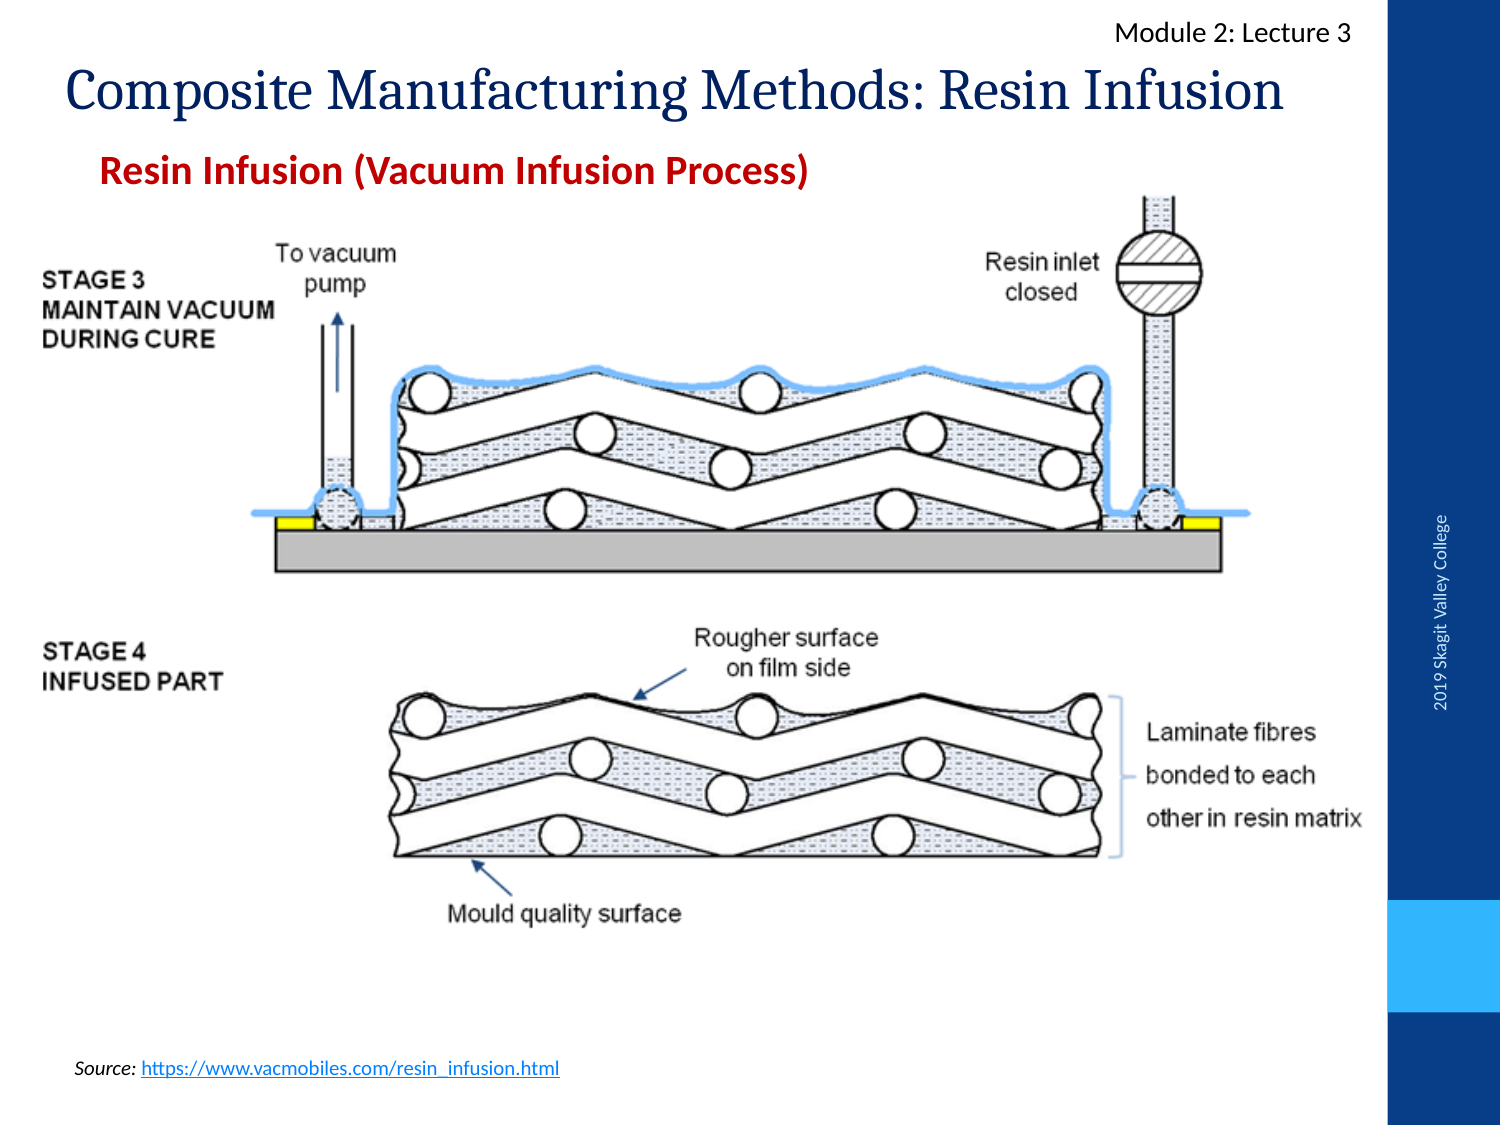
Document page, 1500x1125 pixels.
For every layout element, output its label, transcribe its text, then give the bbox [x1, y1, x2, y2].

footer 2019 Skagit Valley College [1408, 500, 1469, 889]
text_box Composite Manufacturing Methods: Resin Infusion [51, 0, 1356, 173]
text_box Resin Infusion (Vacuum Infusion Process) [70, 135, 1429, 290]
picture [42, 179, 1364, 974]
text_box Source: https://www.vacmobiles.com/resin_infusion.html [59, 1047, 1120, 1117]
text_box Module 2: Lecture 3 [1057, 6, 1409, 56]
